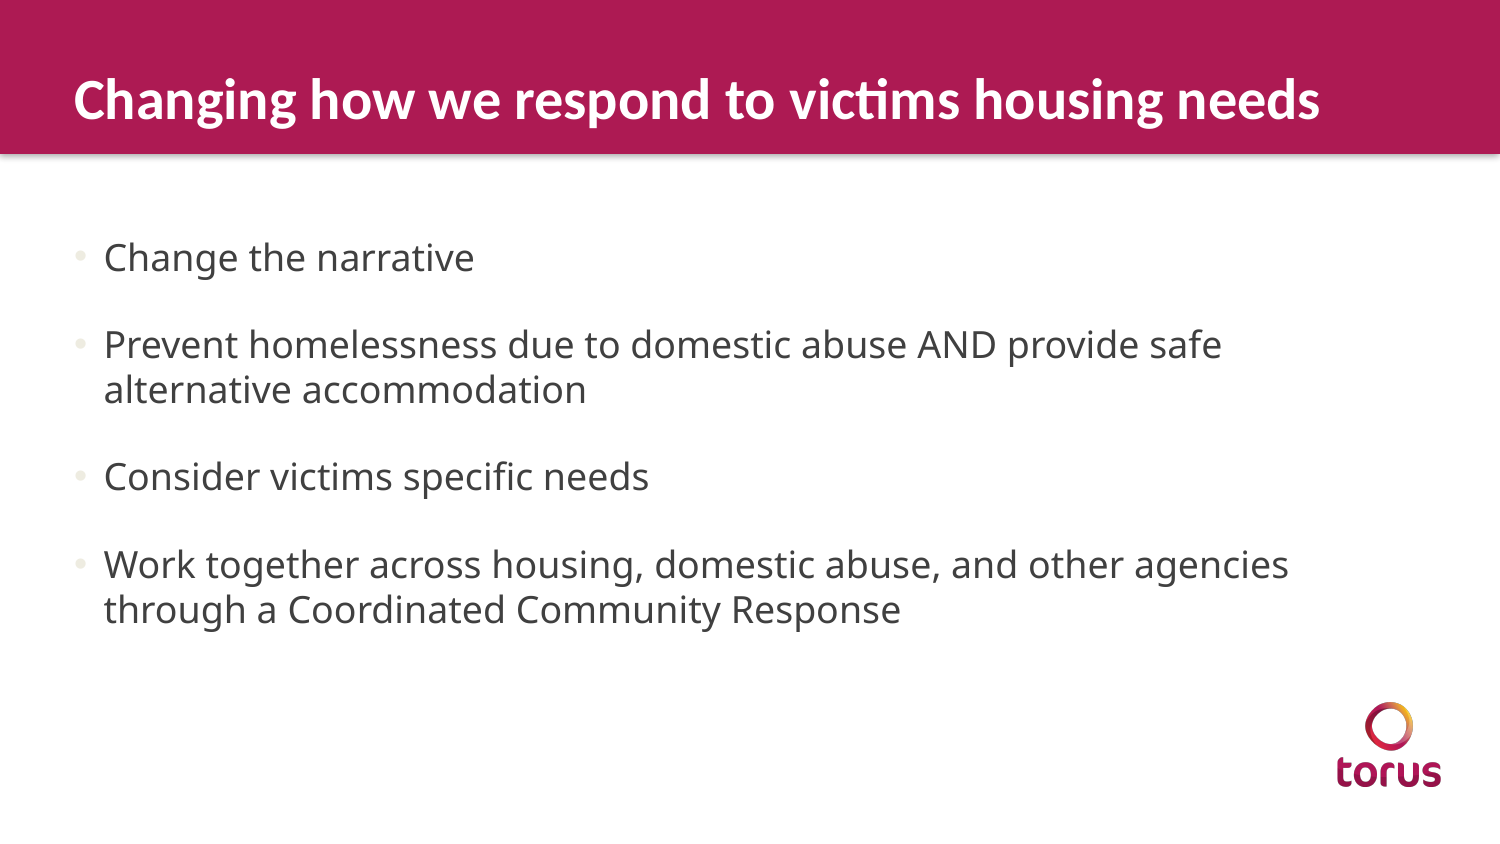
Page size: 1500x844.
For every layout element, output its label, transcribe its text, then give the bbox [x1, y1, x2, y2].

title Changing how we respond to victims housing needs [59, 47, 1410, 139]
picture [1312, 677, 1466, 812]
list Change the narrative Prevent homelessness due to domestic abuse AND provide safe alternative accommodation Consider victims specific needs Work together across housing, domestic abuse, and other agencies through a Coordinated Community Response [59, 226, 1313, 789]
